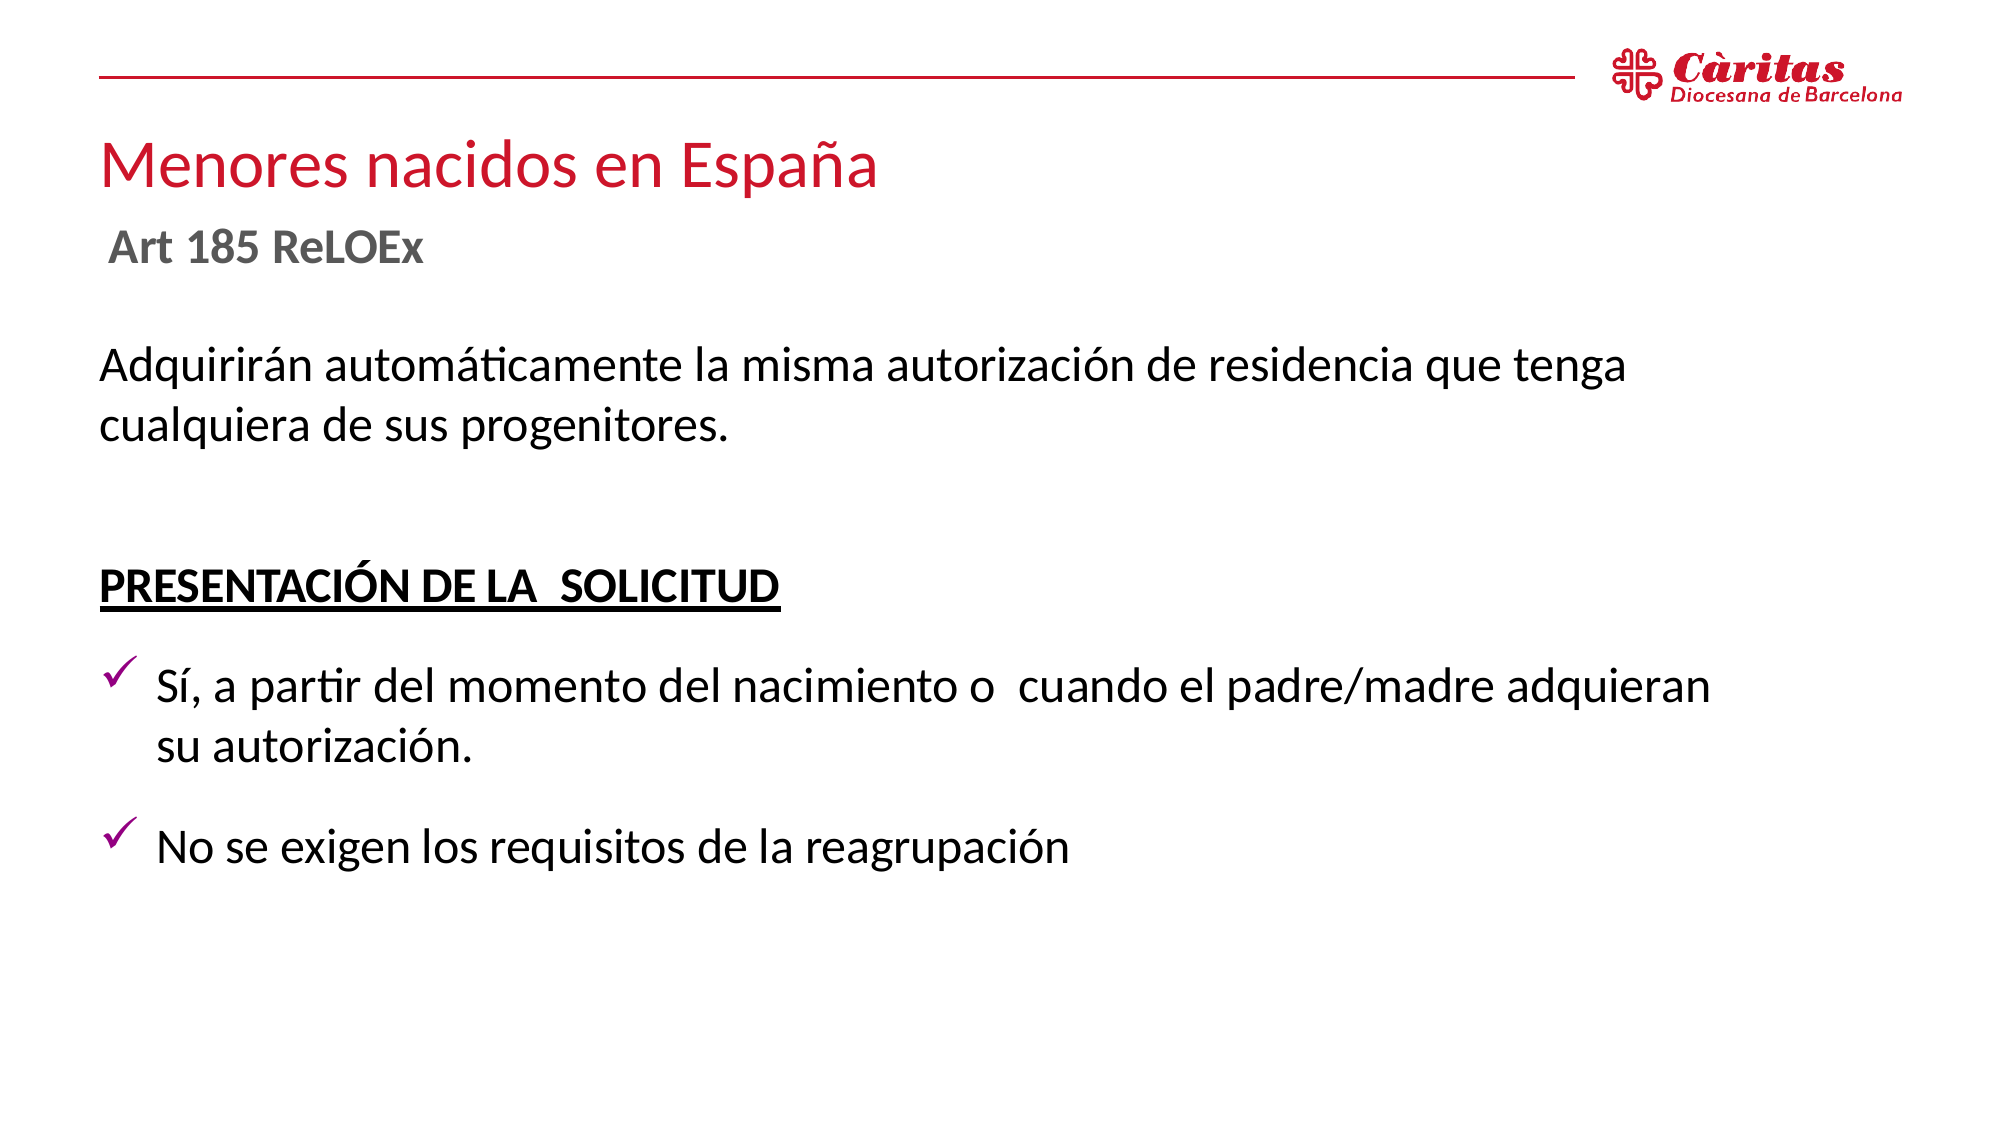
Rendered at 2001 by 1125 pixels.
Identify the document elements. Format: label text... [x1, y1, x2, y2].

title Menores nacidos en España Art 185 ReLOEx [97, 100, 1038, 307]
picture [1612, 48, 1902, 102]
text_box Adquirirán automáticamente la misma autorización de residencia que tenga cualquiera de sus progenitores. PRESENTACIÓN DE LA SOLICITUD Sí, a partir del momento del nacimiento o cuando el padre/madre adquieran su autorización. No se exigen los requisitos de la reagrupación [97, 329, 1834, 874]
